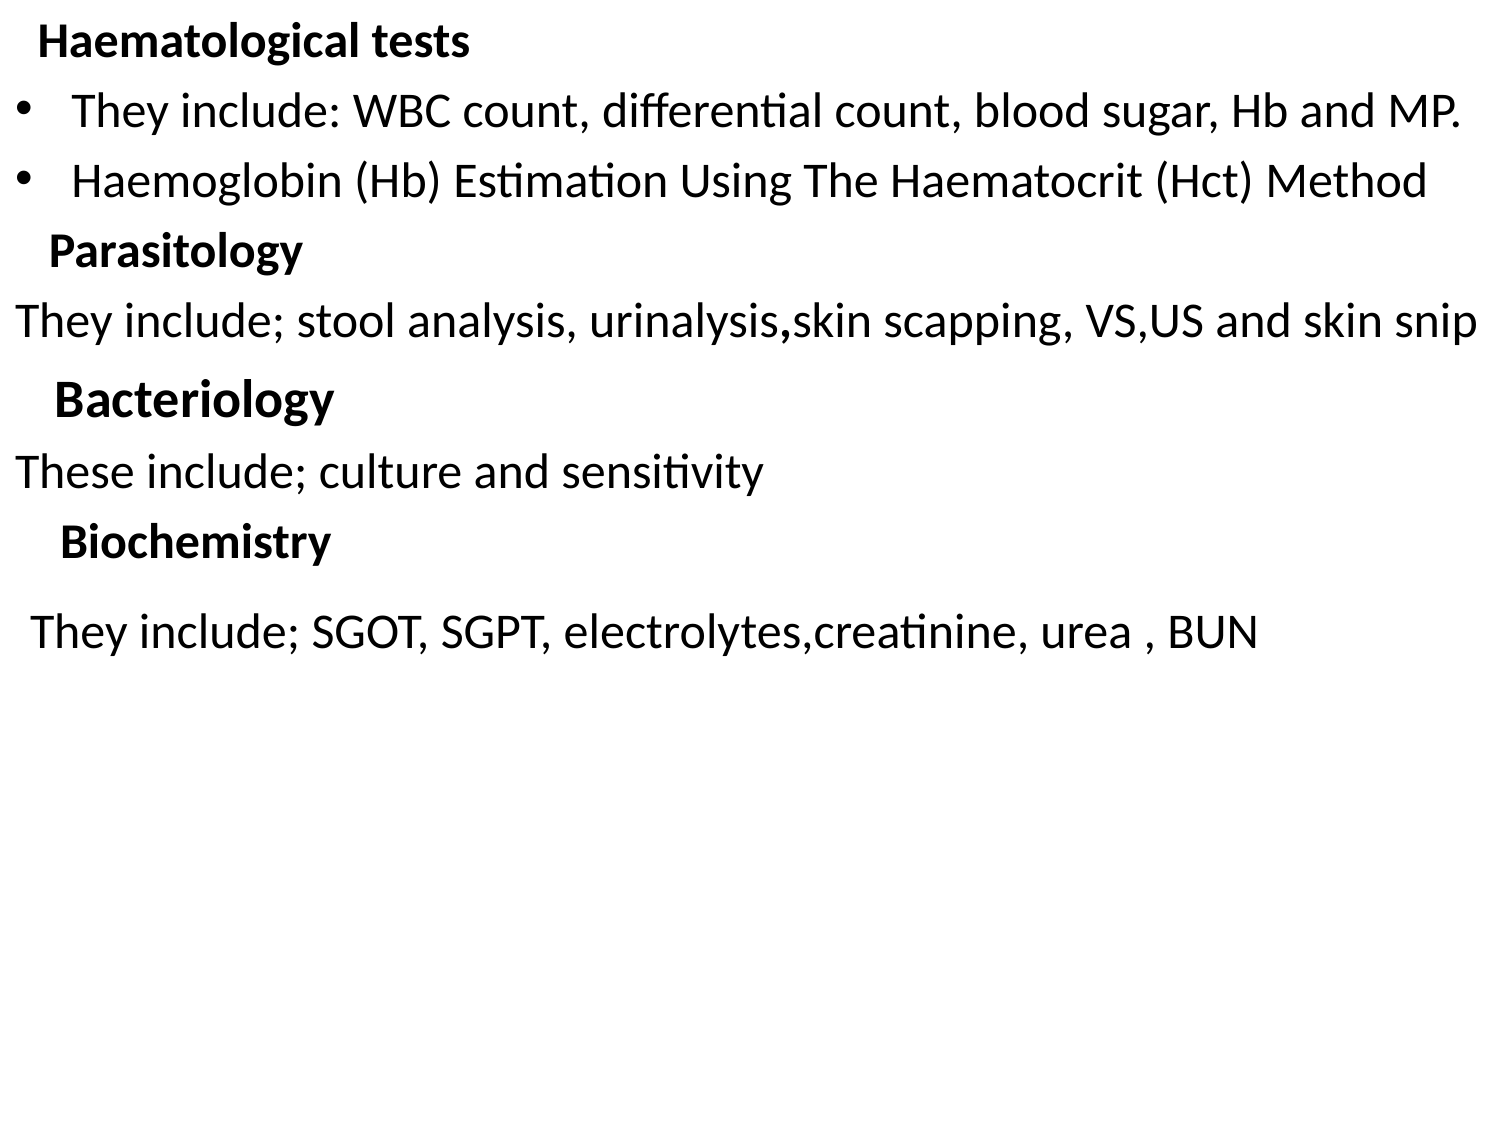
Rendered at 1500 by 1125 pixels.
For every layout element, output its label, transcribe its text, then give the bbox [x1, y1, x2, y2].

list Haematological tests They include: WBC count, differential count, blood sugar, Hb and MP. Haemoglobin (Hb) Estimation Using The Haematocrit (Hct) Method Parasitology They include; stool analysis, urinalysis,skin scapping, VS,US and skin snip Bacteriology These include; culture and sensitivity Biochemistry They include; SGOT, SGPT, electrolytes,creatinine, urea , BUN [0, 0, 1500, 1125]
